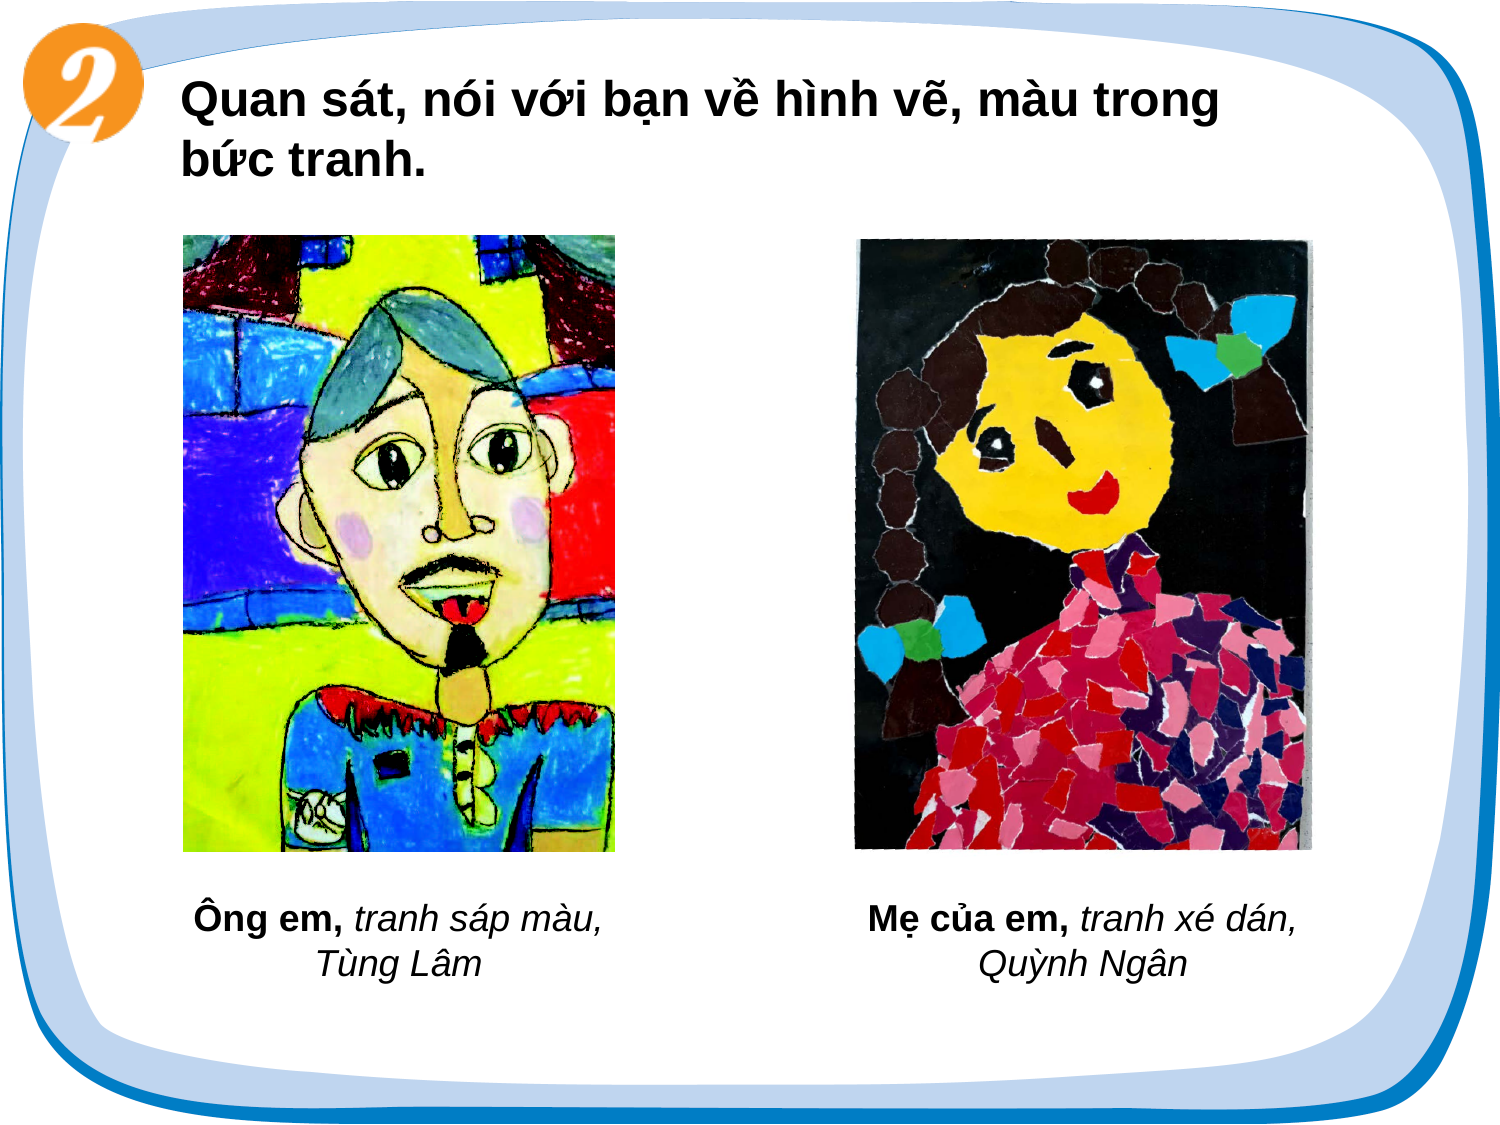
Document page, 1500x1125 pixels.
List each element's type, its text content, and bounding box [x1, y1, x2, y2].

picture [0, 1, 1500, 1124]
text_box Quan sát, nói với bạn về hình vẽ, màu trong bức tranh. [165, 58, 1313, 194]
text_box Mẹ của em, tranh xé dán, Quỳnh Ngân [840, 886, 1326, 992]
text_box Ông em, tranh sáp màu, Tùng Lâm [172, 886, 625, 992]
